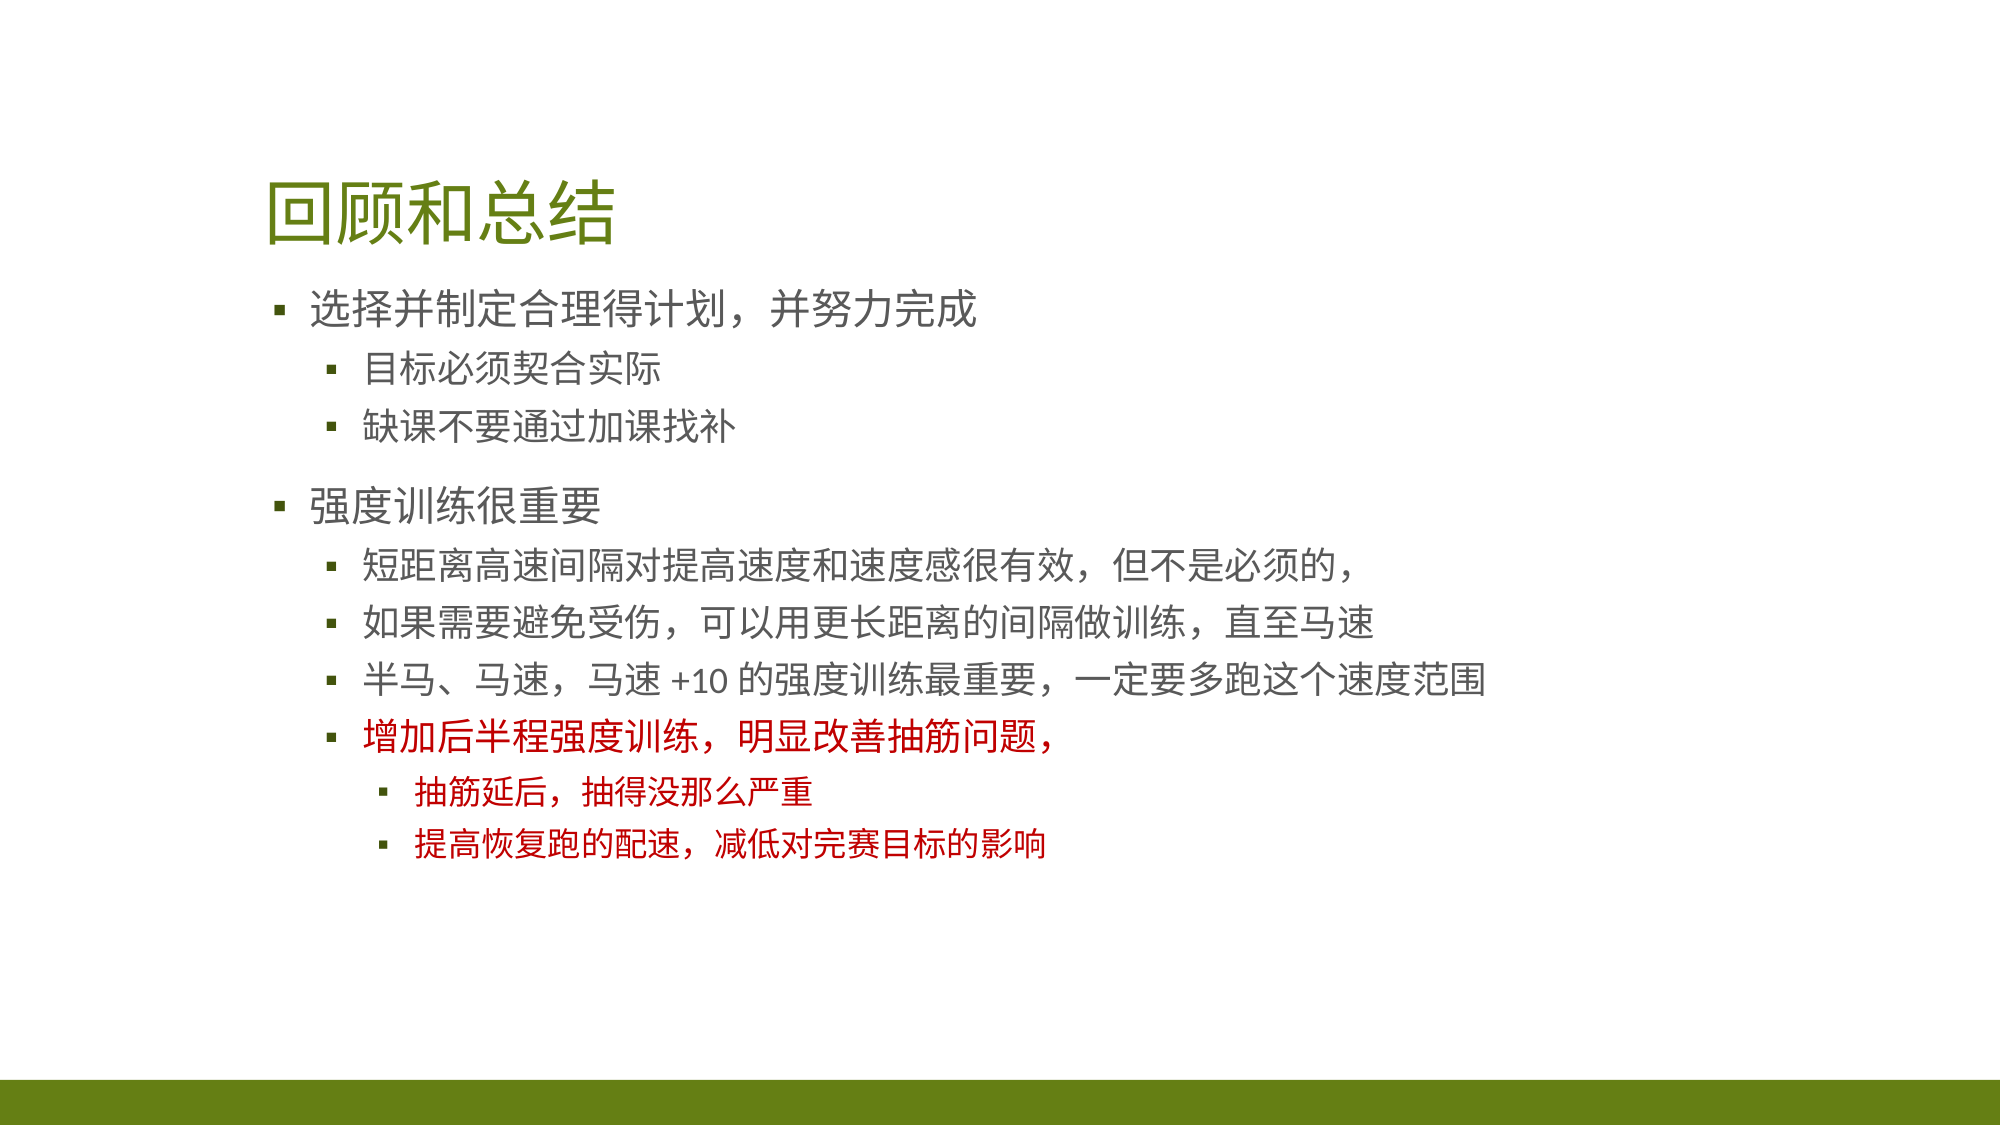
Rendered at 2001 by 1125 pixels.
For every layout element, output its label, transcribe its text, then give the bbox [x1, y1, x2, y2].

title 回顾和总结 [249, 75, 1750, 263]
list 选择并制定合理得计划，并努力完成 目标必须契合实际 缺课不要通过加课找补 强度训练很重要 短距离高速间隔对提高速度和速度感很有效，但不是必须的， 如果需要避免受伤，可以用更长距离的间隔做训练，直至马速 半马、马速，马速+10的强度训练最重要，一定要多跑这个速度范围 增加后半程强度训练，明显改善抽筋问题， 抽筋延后，抽得没那么严重 提高恢复跑的配速，减低对完赛目标的影响 [249, 281, 1750, 1013]
